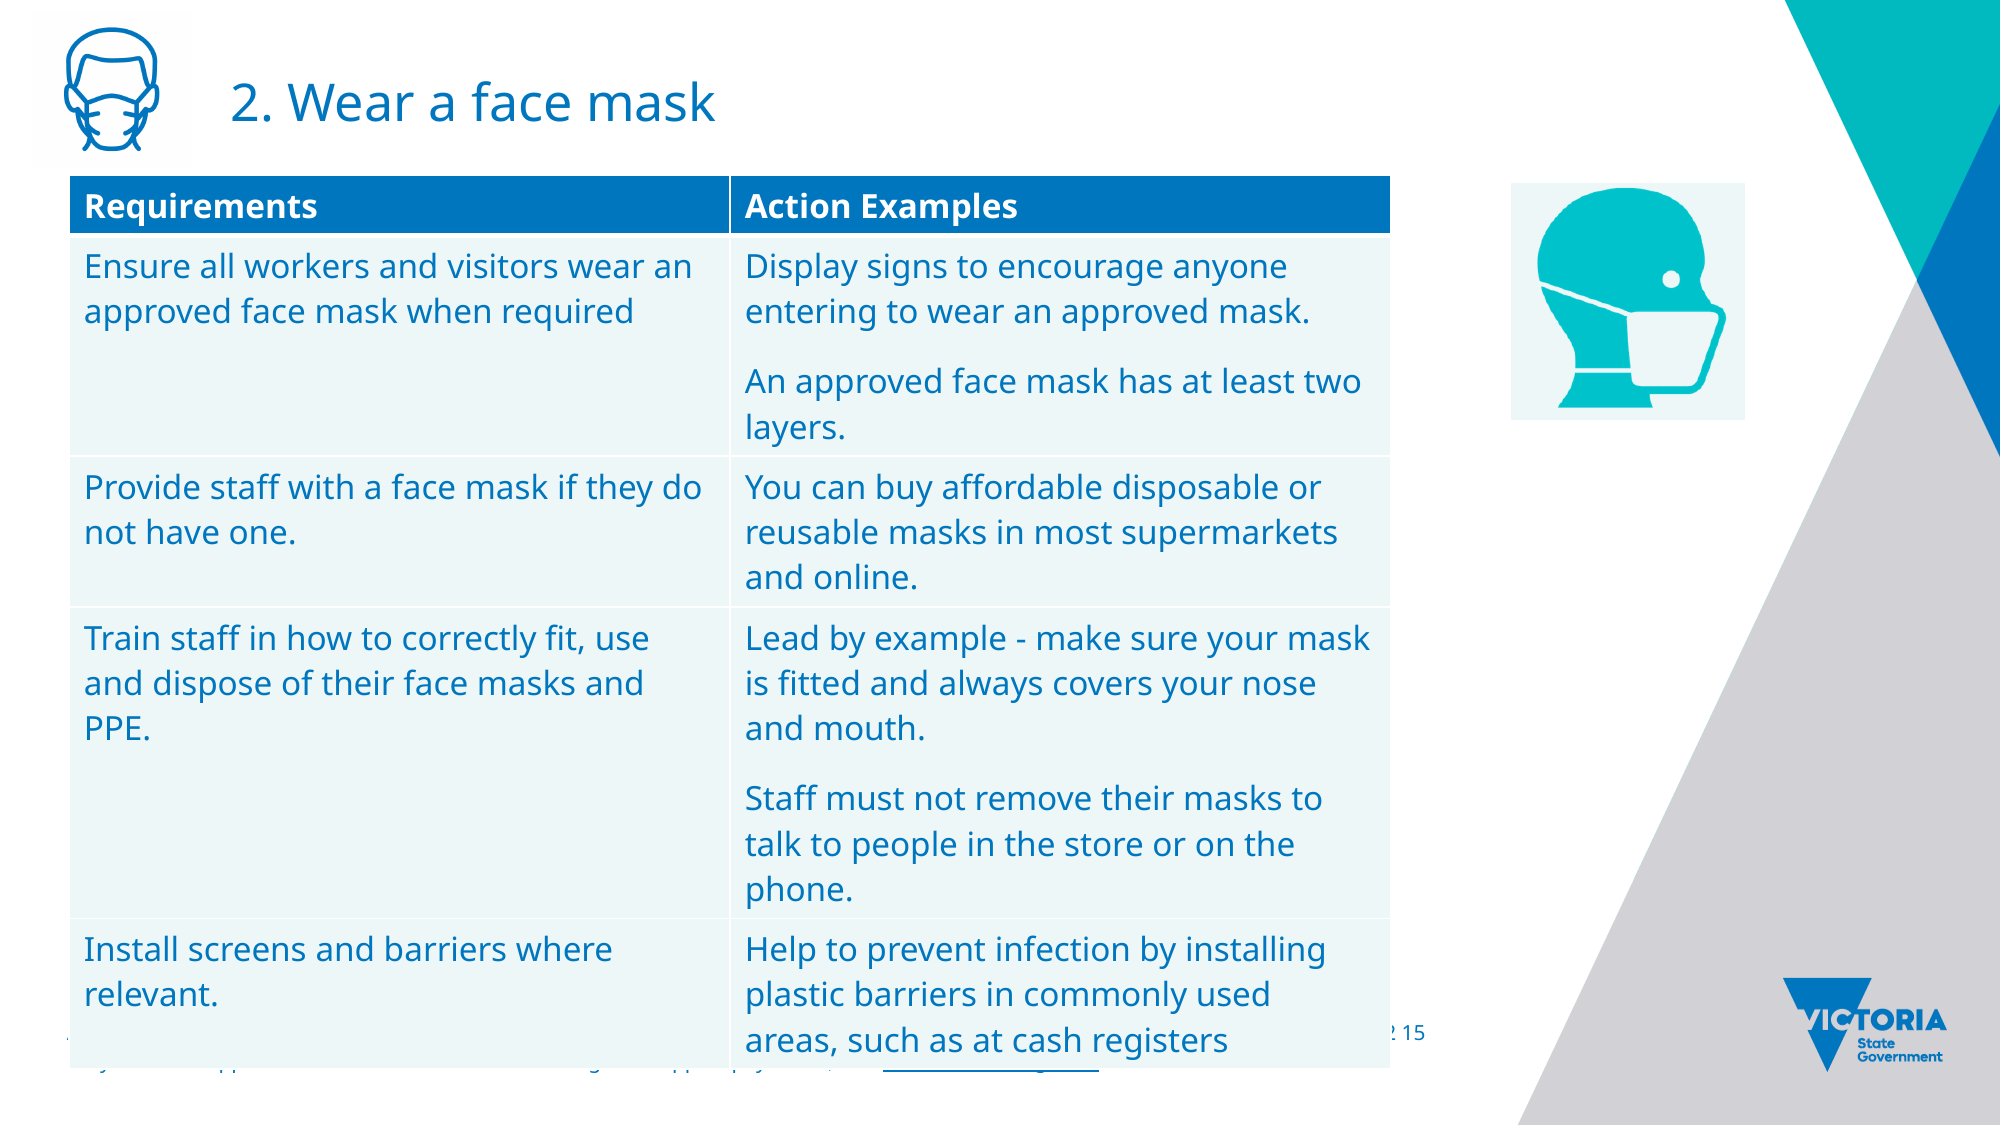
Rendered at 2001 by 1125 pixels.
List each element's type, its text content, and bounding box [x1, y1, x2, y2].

table_header Action Examples [731, 176, 1390, 233]
table_cell You can buy affordable disposable or reusable masks in most supermarkets and online. [731, 457, 1390, 606]
text_box 2. Wear a face mask [230, 25, 1704, 184]
picture [500, 0, 2000, 1125]
table_cell Lead by example - make sure your mask is fitted and always covers your nose and mouth. Staff must not remove their masks to talk to people in the store or on the phone. [731, 608, 1390, 918]
table_cell Train staff in how to correctly fit, use and dispose of their face masks and PPE. [70, 608, 729, 918]
table_cell Install screens and barriers where relevant. [70, 919, 729, 1068]
table_header Requirements [70, 176, 729, 233]
table_cell Provide staff with a face mask if they do not have one. [70, 457, 729, 606]
table_cell Ensure all workers and visitors wear an approved face mask when required [70, 238, 729, 455]
table_cell Help to prevent infection by installing plastic barriers in commonly used areas, such as at cash registers [731, 919, 1390, 1068]
table_cell Display signs to encourage anyone entering to wear an approved mask. An approved face mask has at least two layers. [731, 238, 1390, 455]
picture [32, 10, 191, 168]
